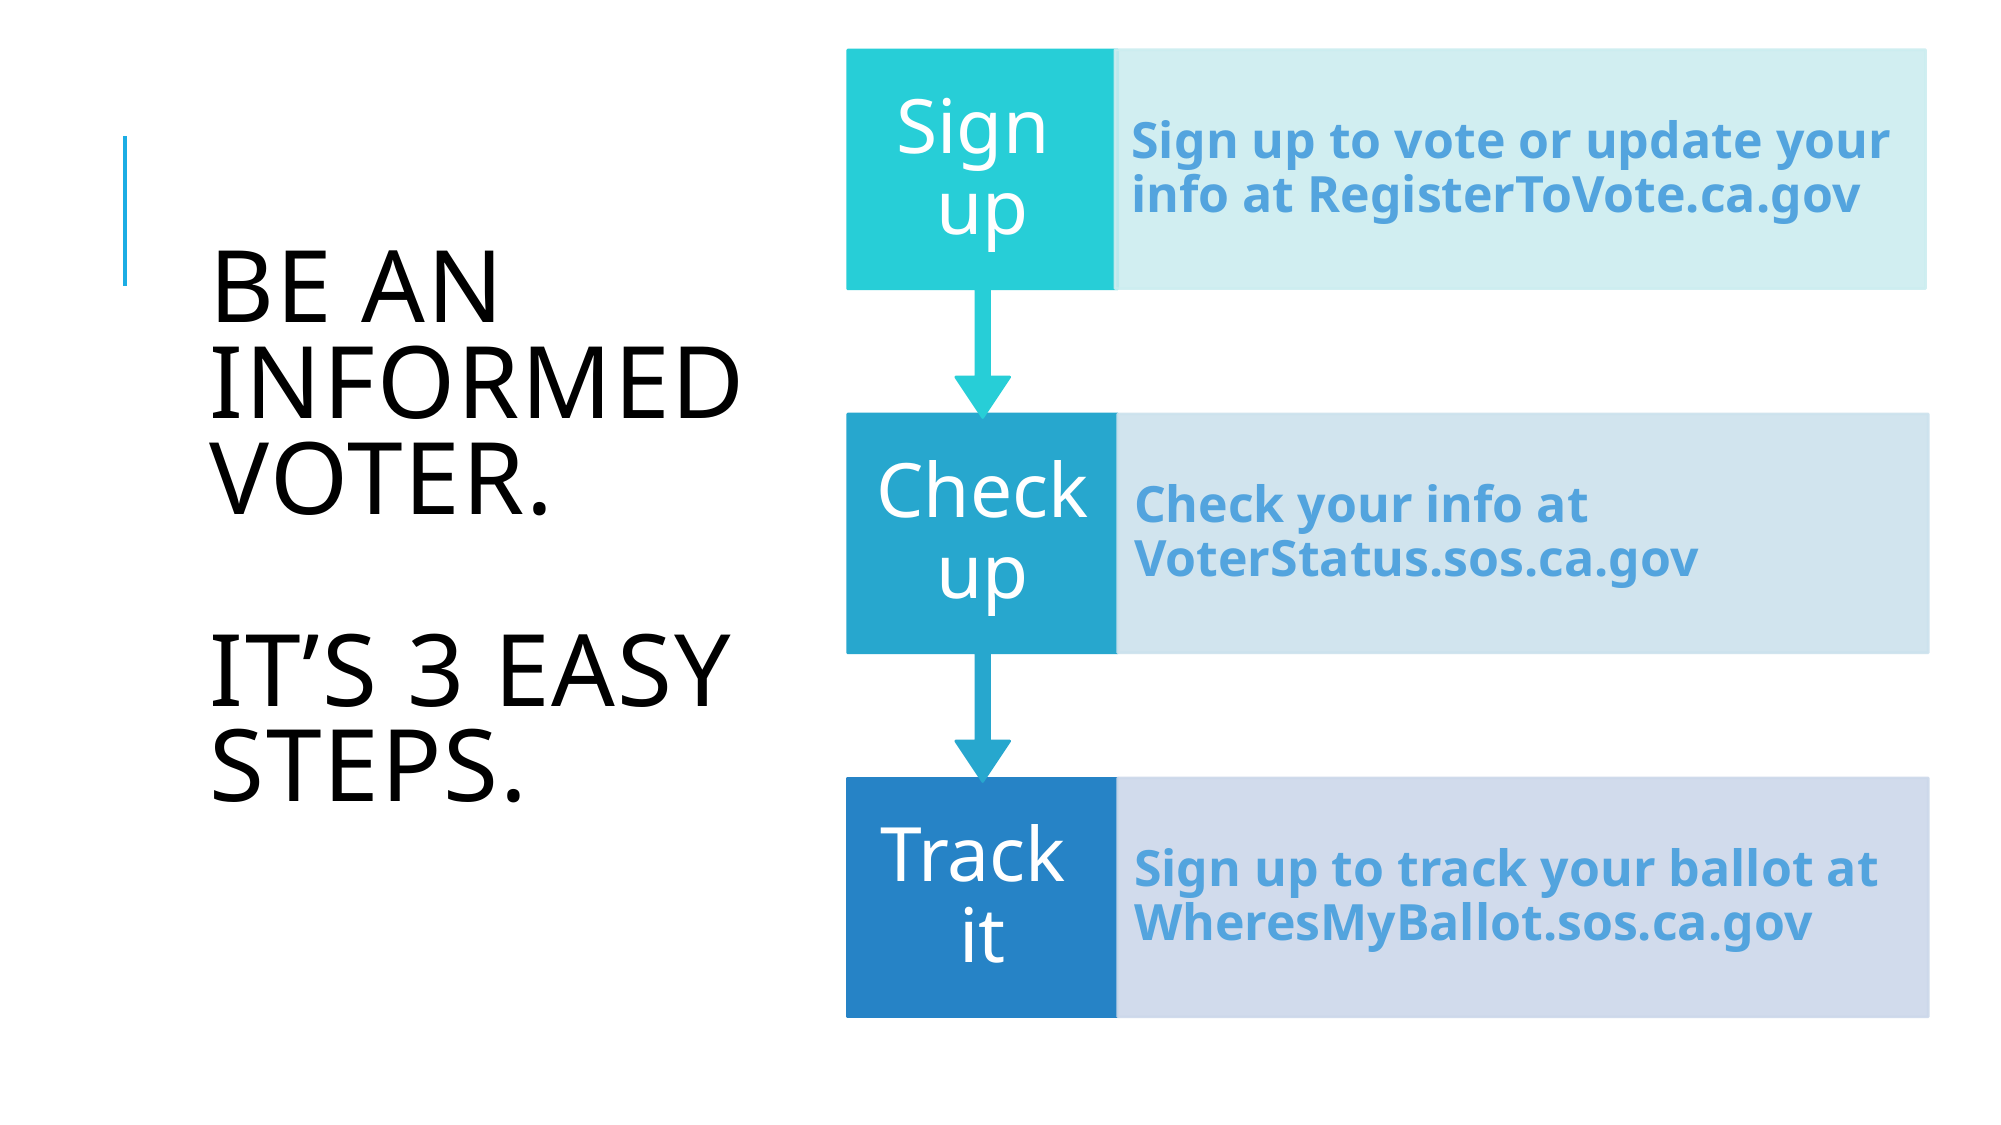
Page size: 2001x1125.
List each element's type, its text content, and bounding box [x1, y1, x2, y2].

title Be an informed voter. It’s 3 easy steps. [194, 102, 818, 965]
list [847, 49, 1929, 1018]
